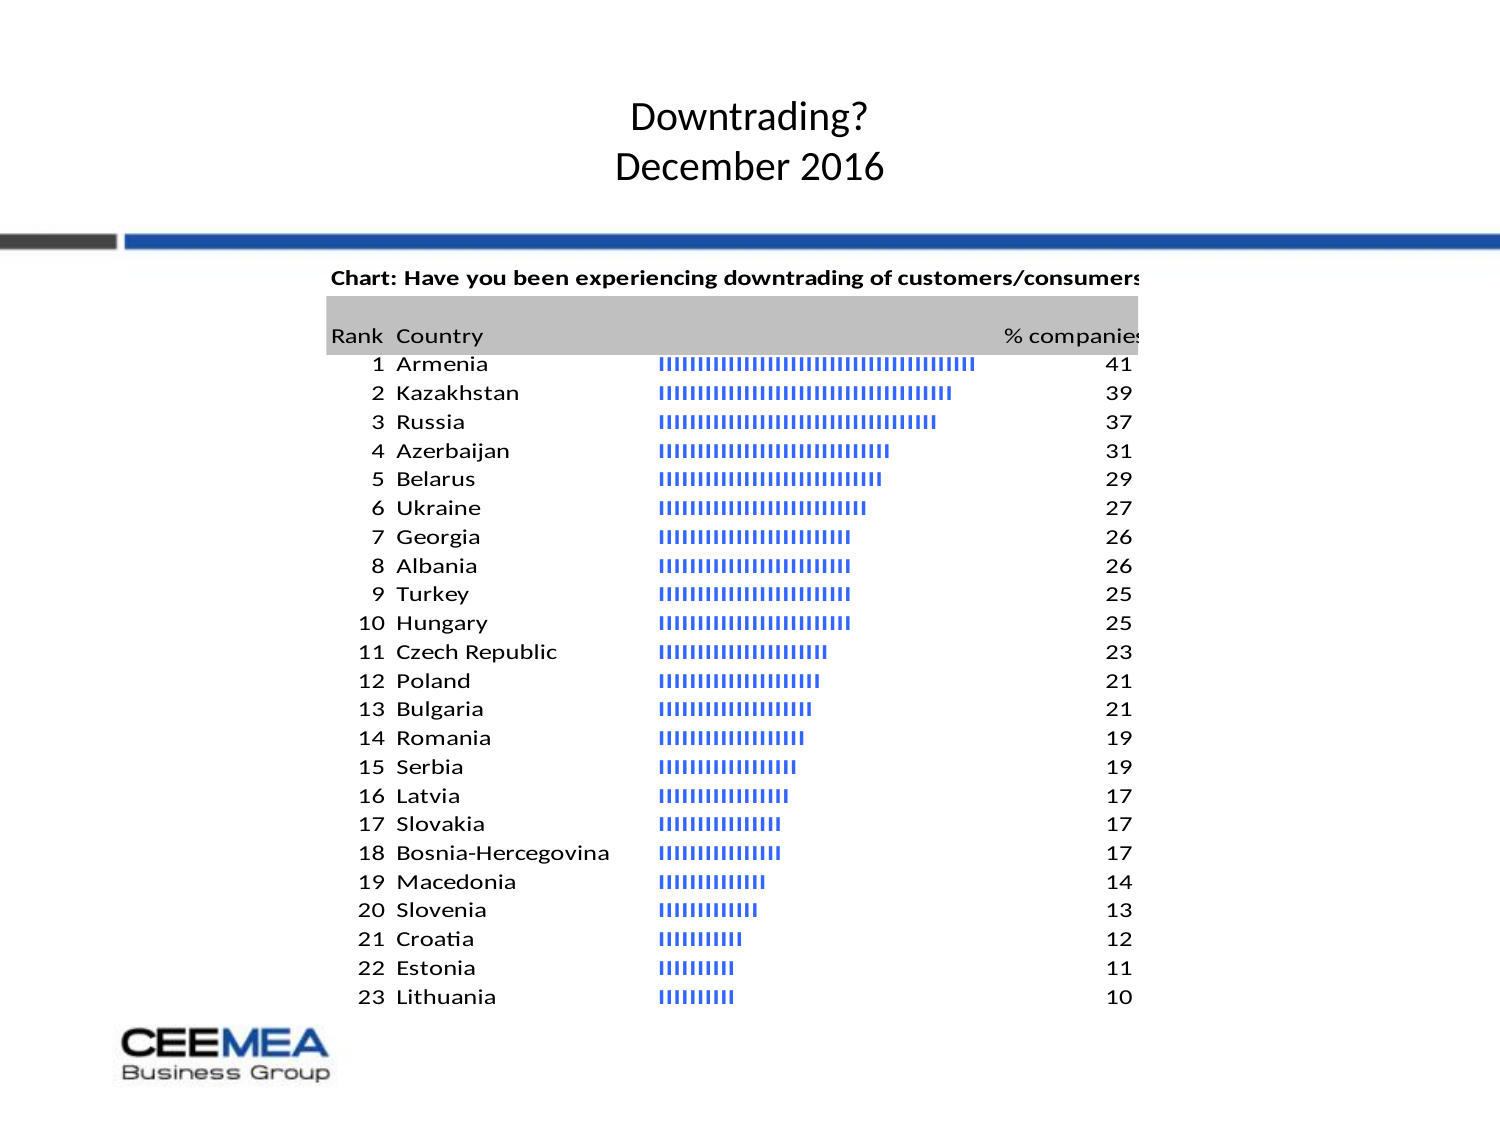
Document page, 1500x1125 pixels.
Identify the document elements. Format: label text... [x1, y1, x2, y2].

title Downtrading? December 2016 [75, 45, 1425, 233]
picture [0, 0, 1500, 1125]
